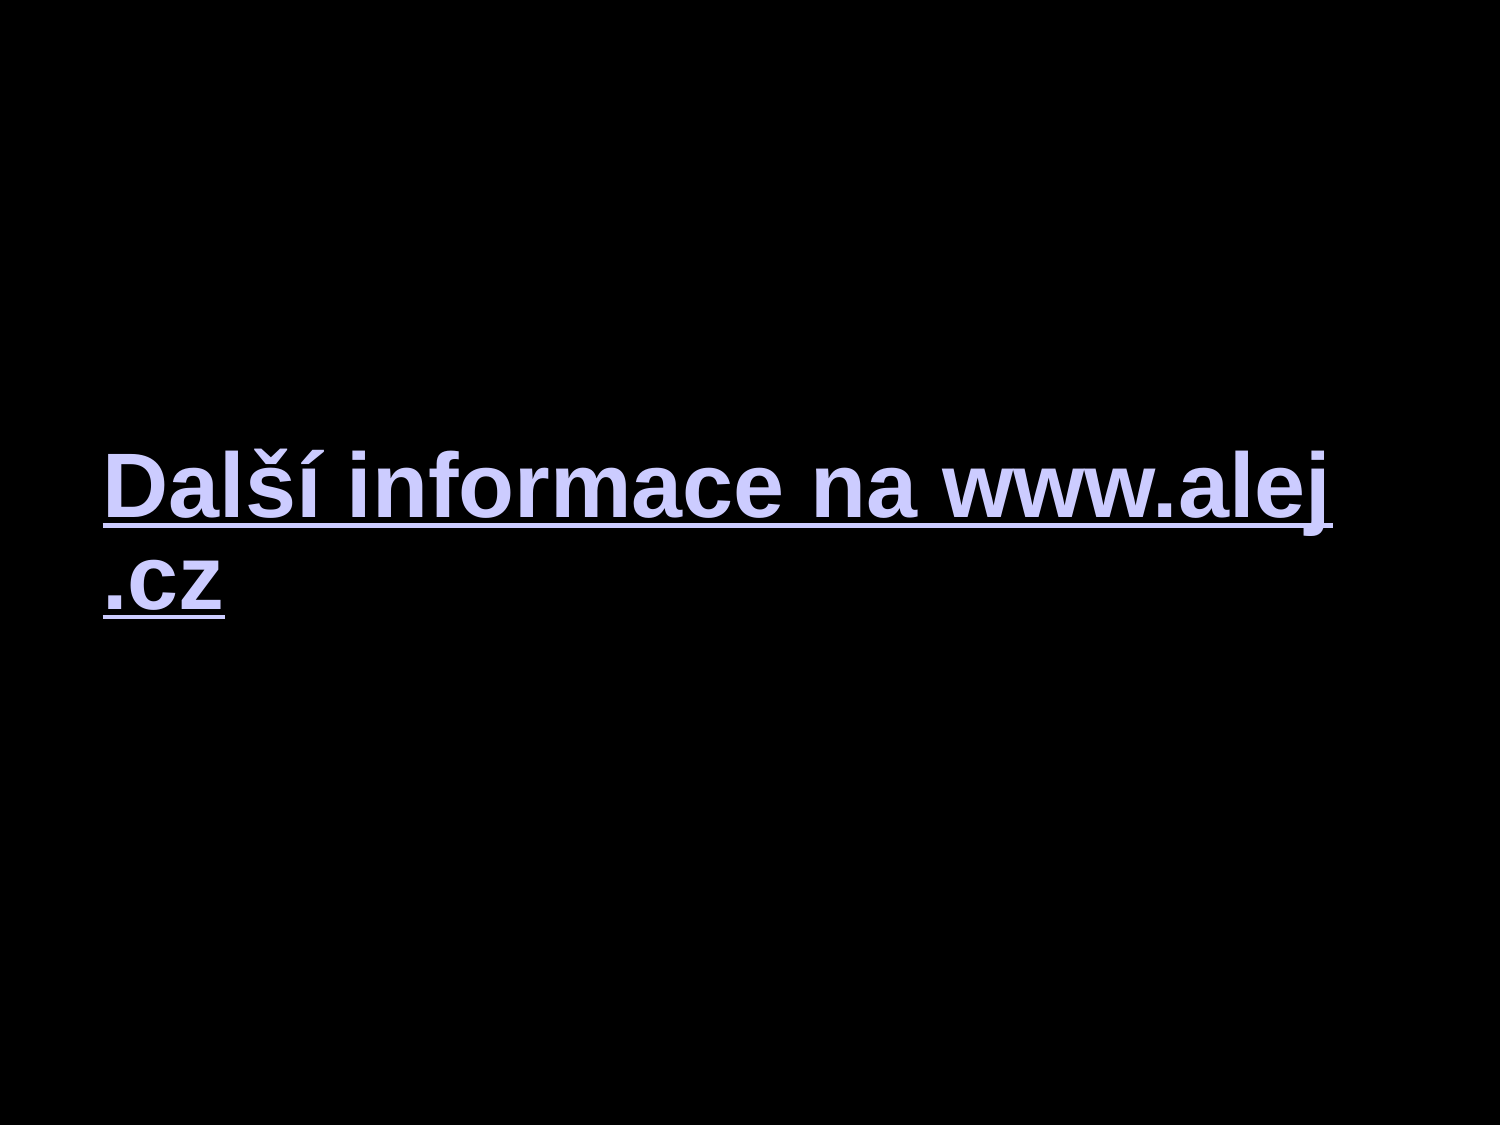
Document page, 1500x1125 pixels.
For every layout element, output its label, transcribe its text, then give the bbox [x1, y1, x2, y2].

title Další informace na www.alej.cz [87, 387, 1363, 576]
